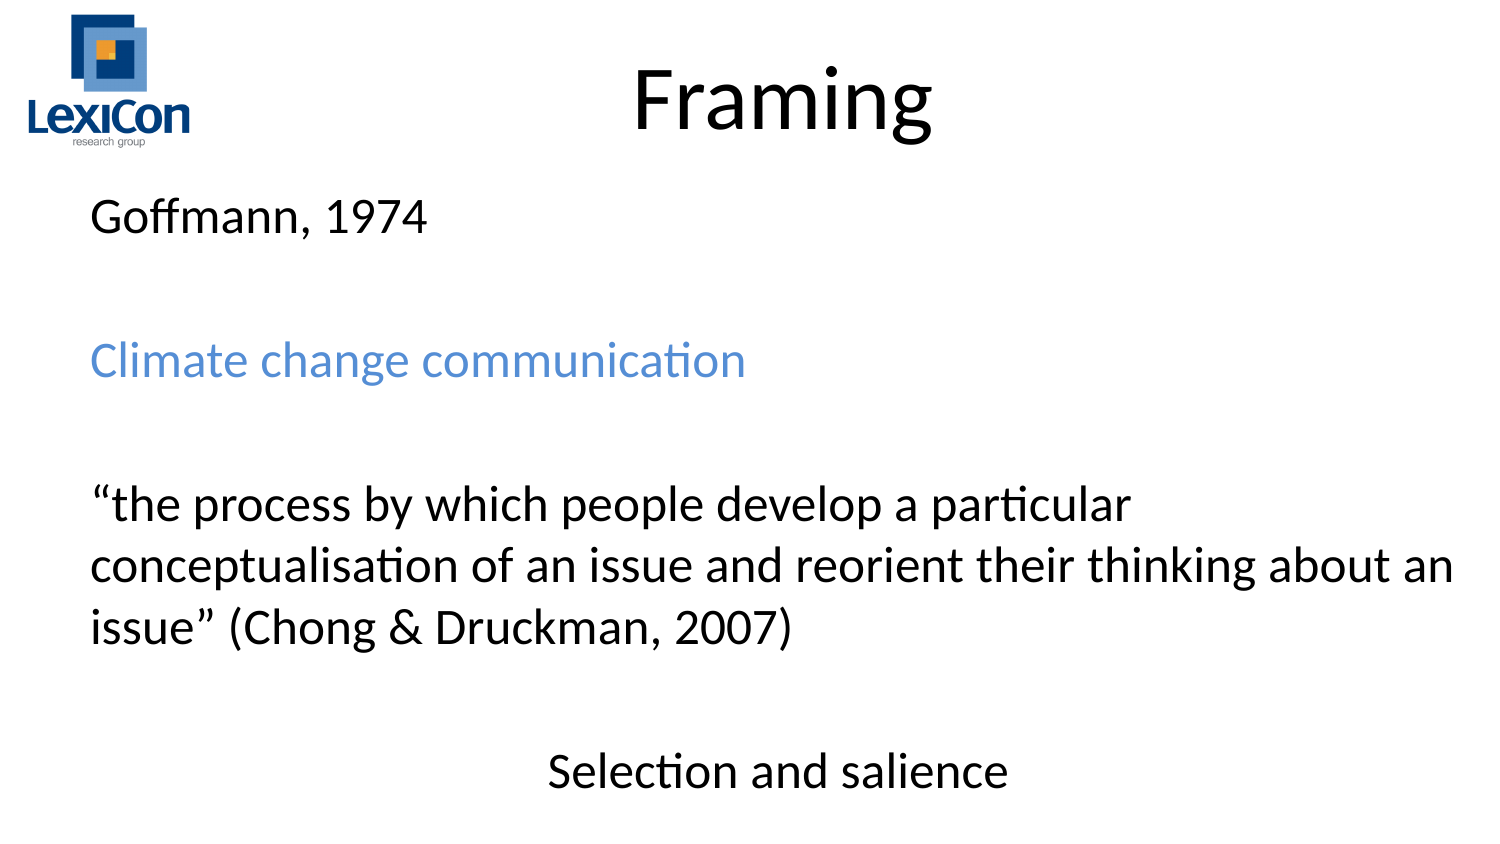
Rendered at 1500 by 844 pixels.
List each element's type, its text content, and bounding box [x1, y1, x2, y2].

title Framing [239, 33, 1328, 153]
picture [23, 9, 195, 153]
list Goffmann, 1974 Climate change communication “the process by which people develop a particular conceptualisation of an issue and reorient their thinking about an issue” (Chong & Druckman, 2007) Selection and salience [75, 174, 1483, 812]
